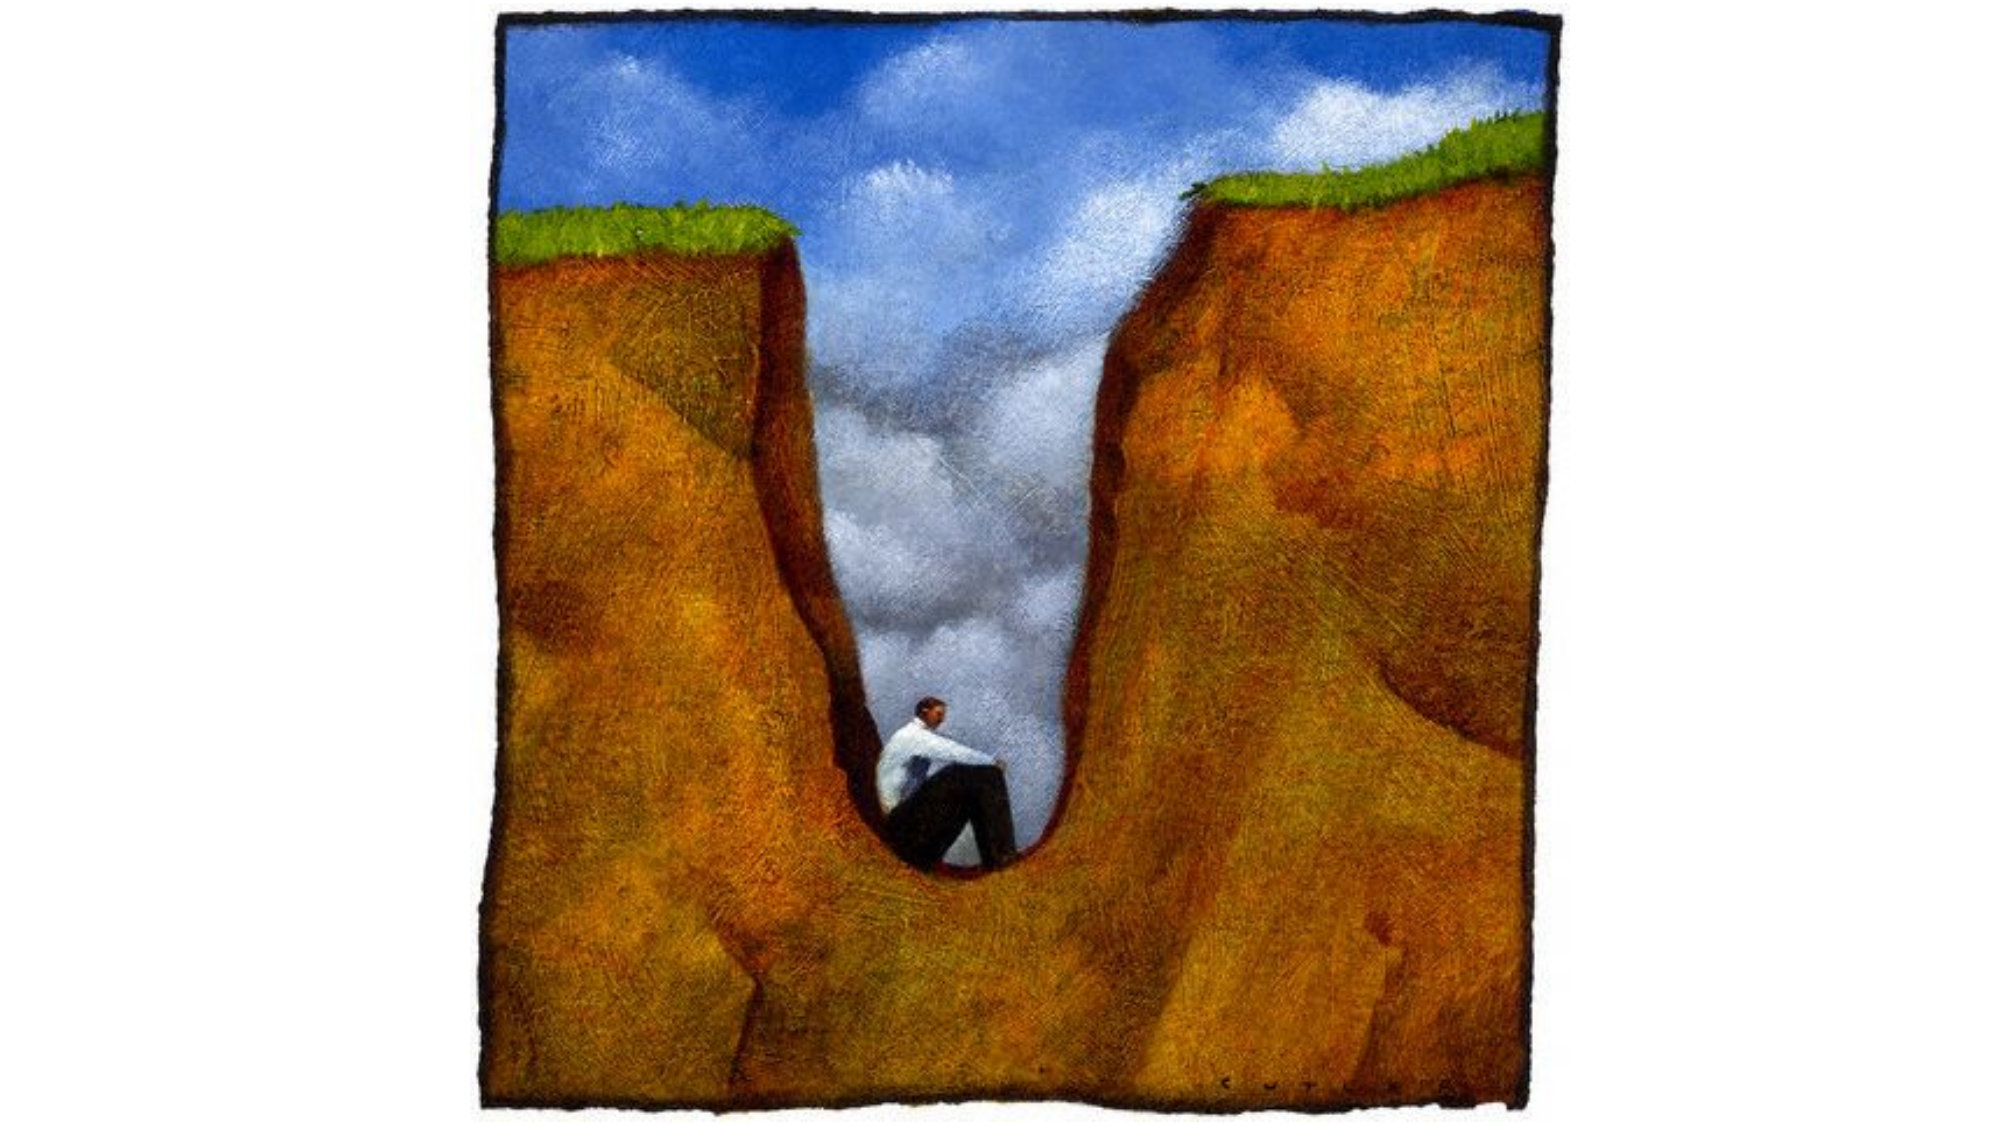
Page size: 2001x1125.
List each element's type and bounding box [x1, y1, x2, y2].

picture [470, 3, 1570, 1122]
